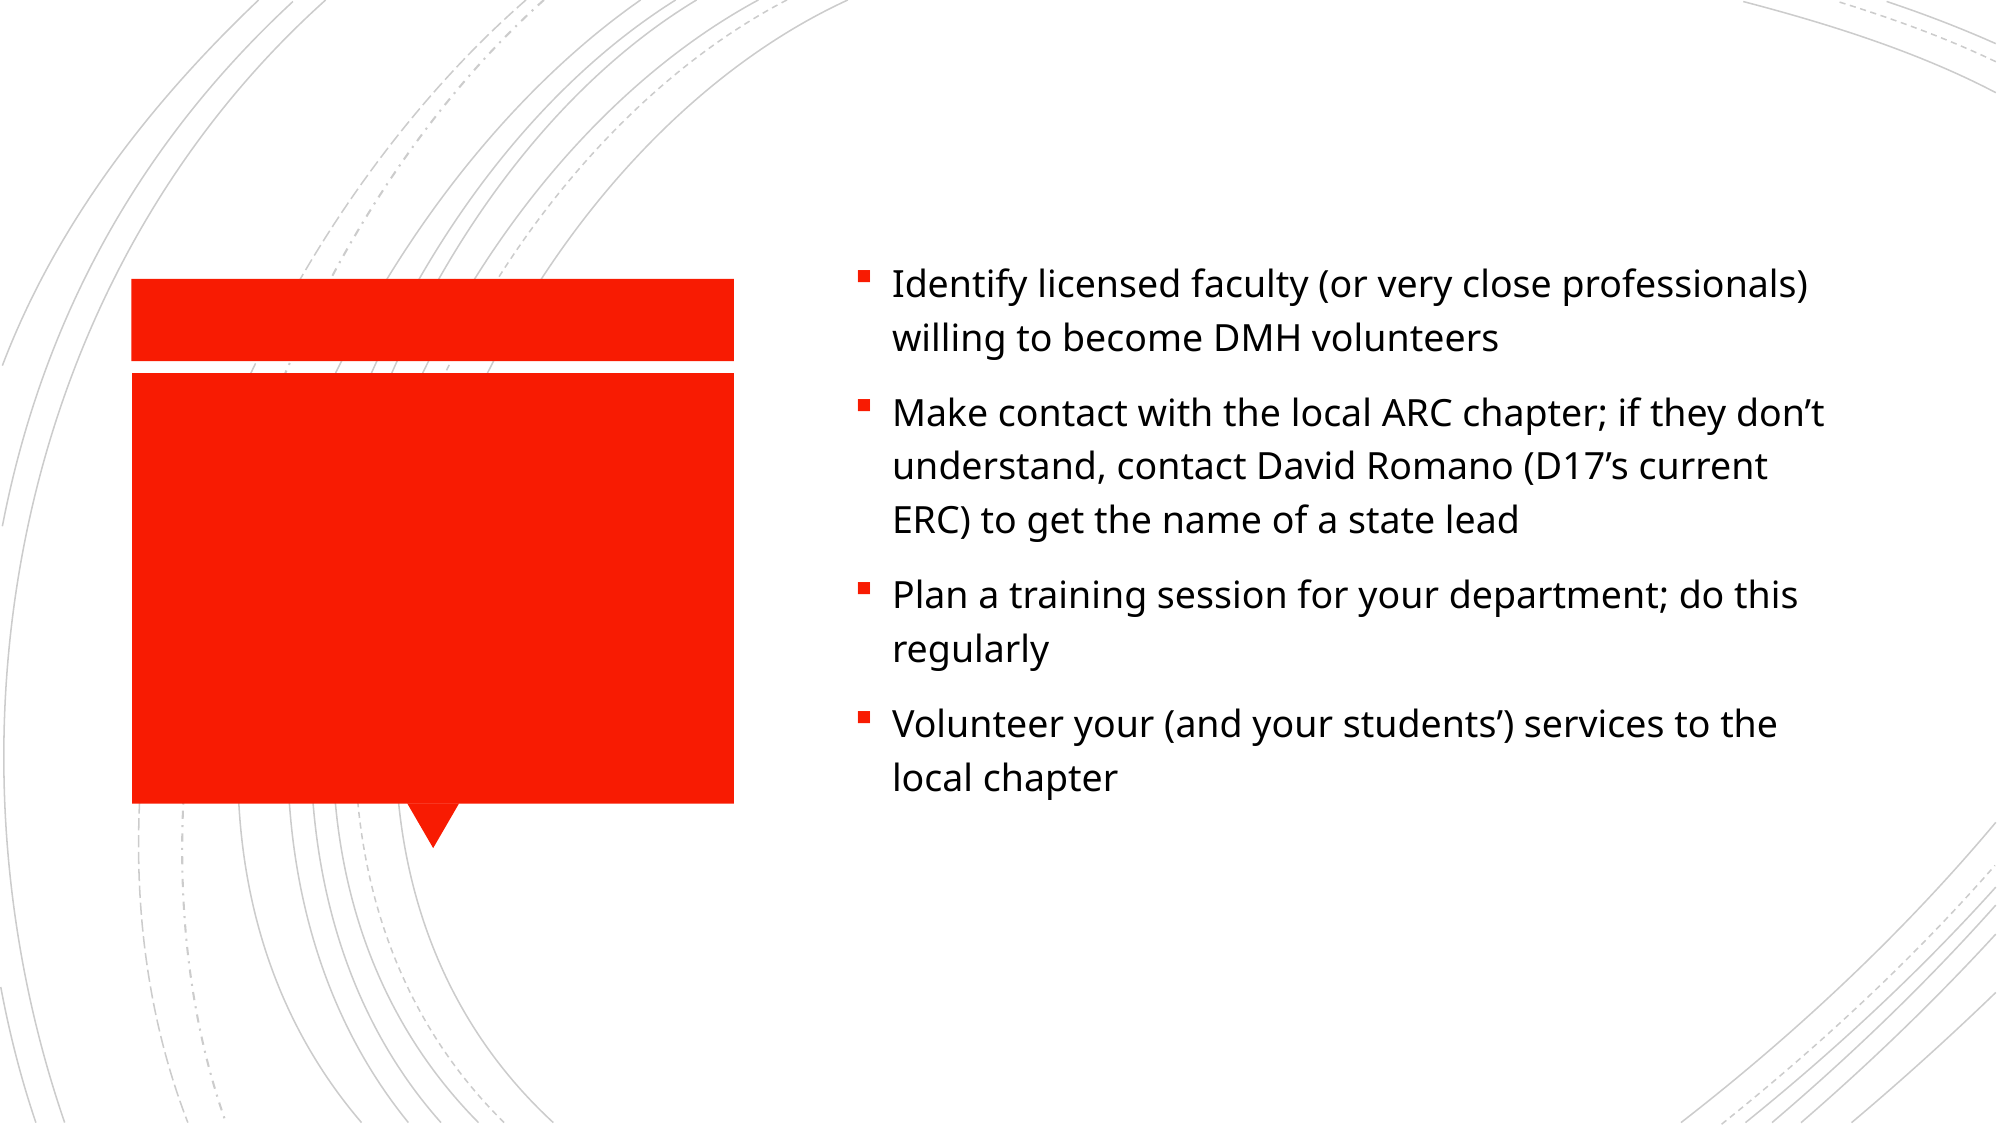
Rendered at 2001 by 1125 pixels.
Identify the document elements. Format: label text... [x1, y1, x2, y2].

list Identify licensed faculty (or very close professionals) willing to become DMH volunteers Make contact with the local ARC chapter; if they don’t understand, contact David Romano (D17’s current ERC) to get the name of a state lead Plan a training session for your department; do this regularly Volunteer your (and your students’) services to the local chapter [839, 131, 1871, 993]
